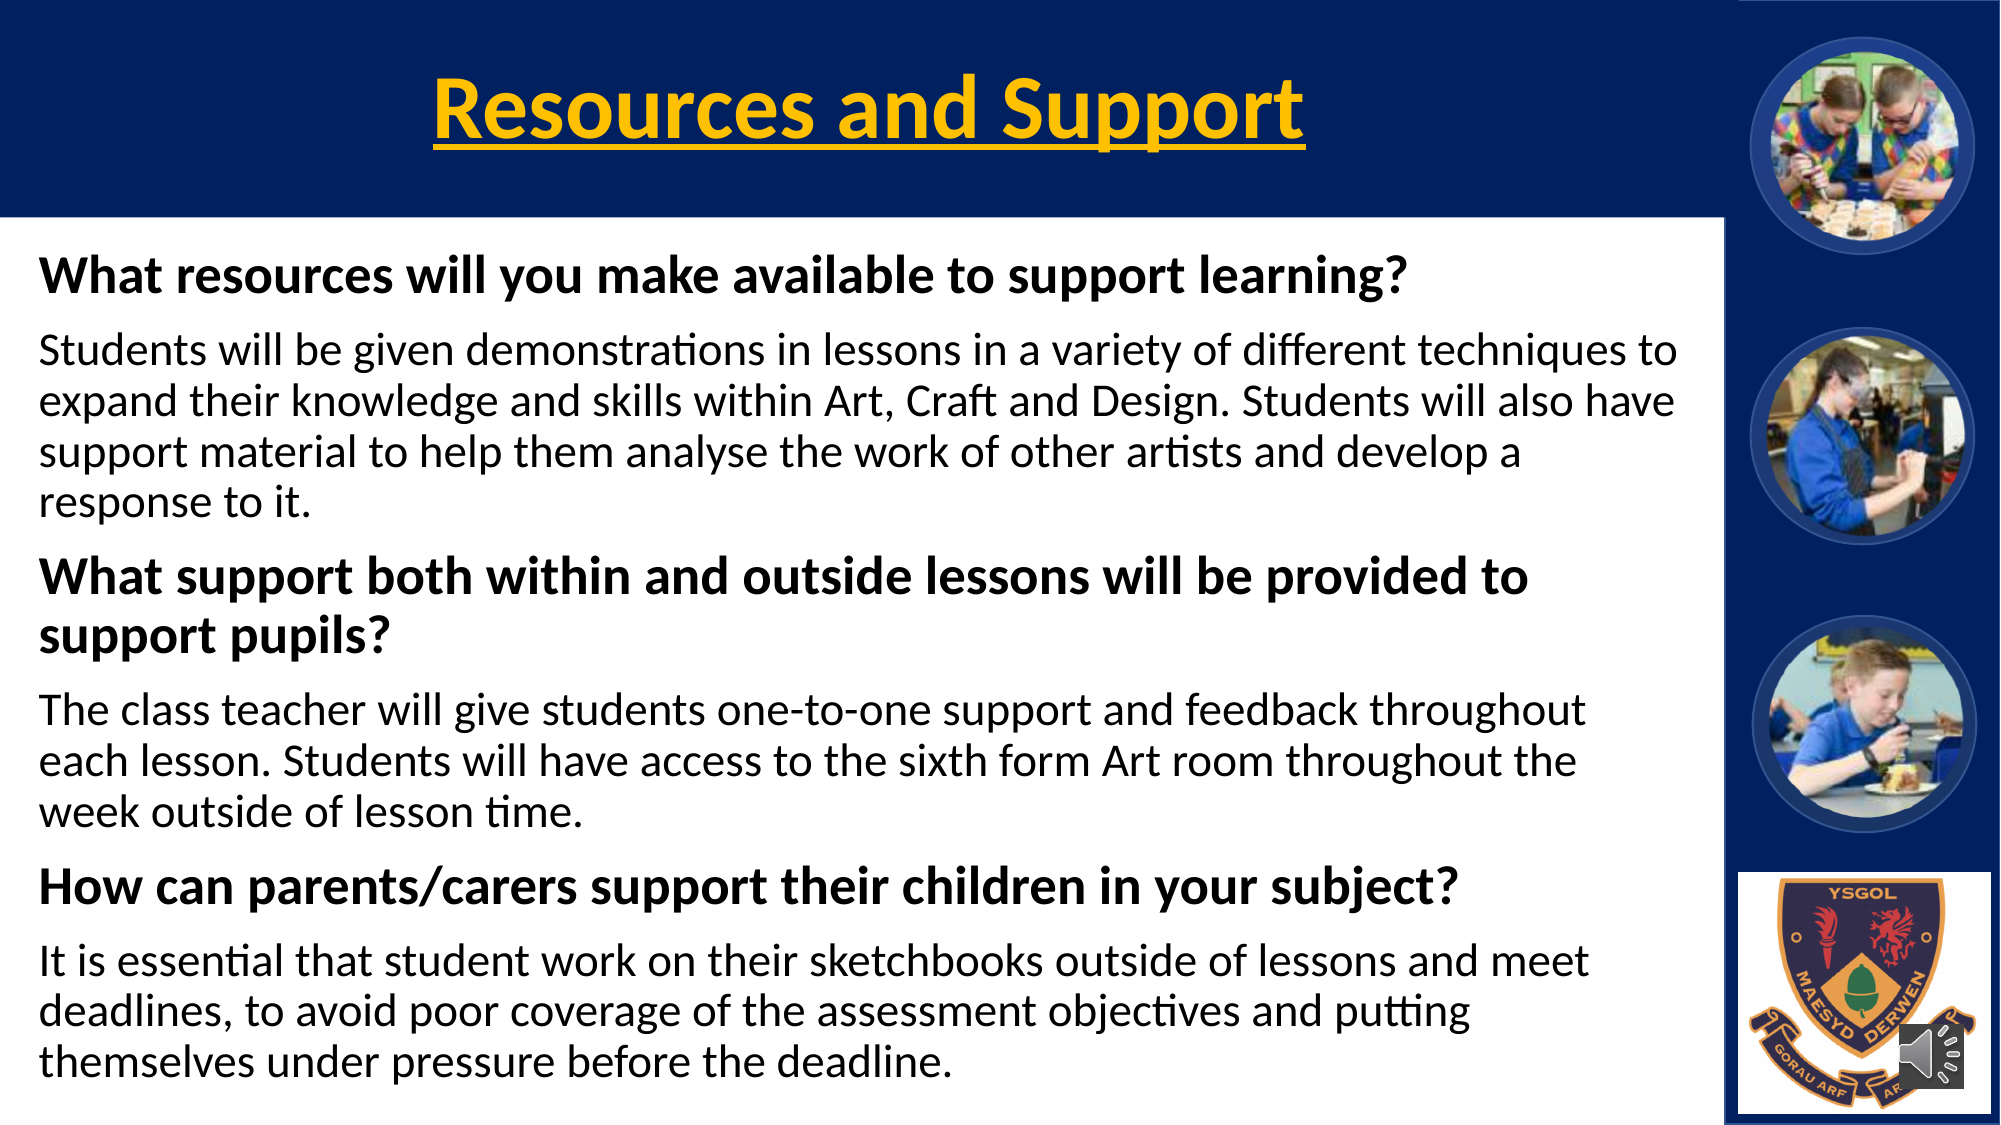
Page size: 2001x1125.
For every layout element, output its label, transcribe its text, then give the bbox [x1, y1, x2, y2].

list What resources will you make available to support learning? Students will be given demonstrations in lessons in a variety of different techniques to expand their knowledge and skills within Art, Craft and Design. Students will also have support material to help them analyse the work of other artists and develop a response to it. What support both within and outside lessons will be provided to support pupils? The class teacher will give students one-to-one support and feedback throughout each lesson. Students will have access to the sixth form Art room throughout the week outside of lesson time. How can parents/carers support their children in your subject? It is essential that student work on their sketchbooks outside of lessons and meet deadlines, to avoid poor coverage of the assessment objectives and putting themselves under pressure before the deadline. [23, 239, 1700, 1098]
picture [1738, 871, 1991, 1114]
text_box [1752, 615, 1977, 833]
title Resources and Support [0, 0, 1739, 218]
text_box [1725, 0, 2000, 1125]
text_box [1750, 327, 1975, 545]
text_box [1750, 37, 1975, 255]
